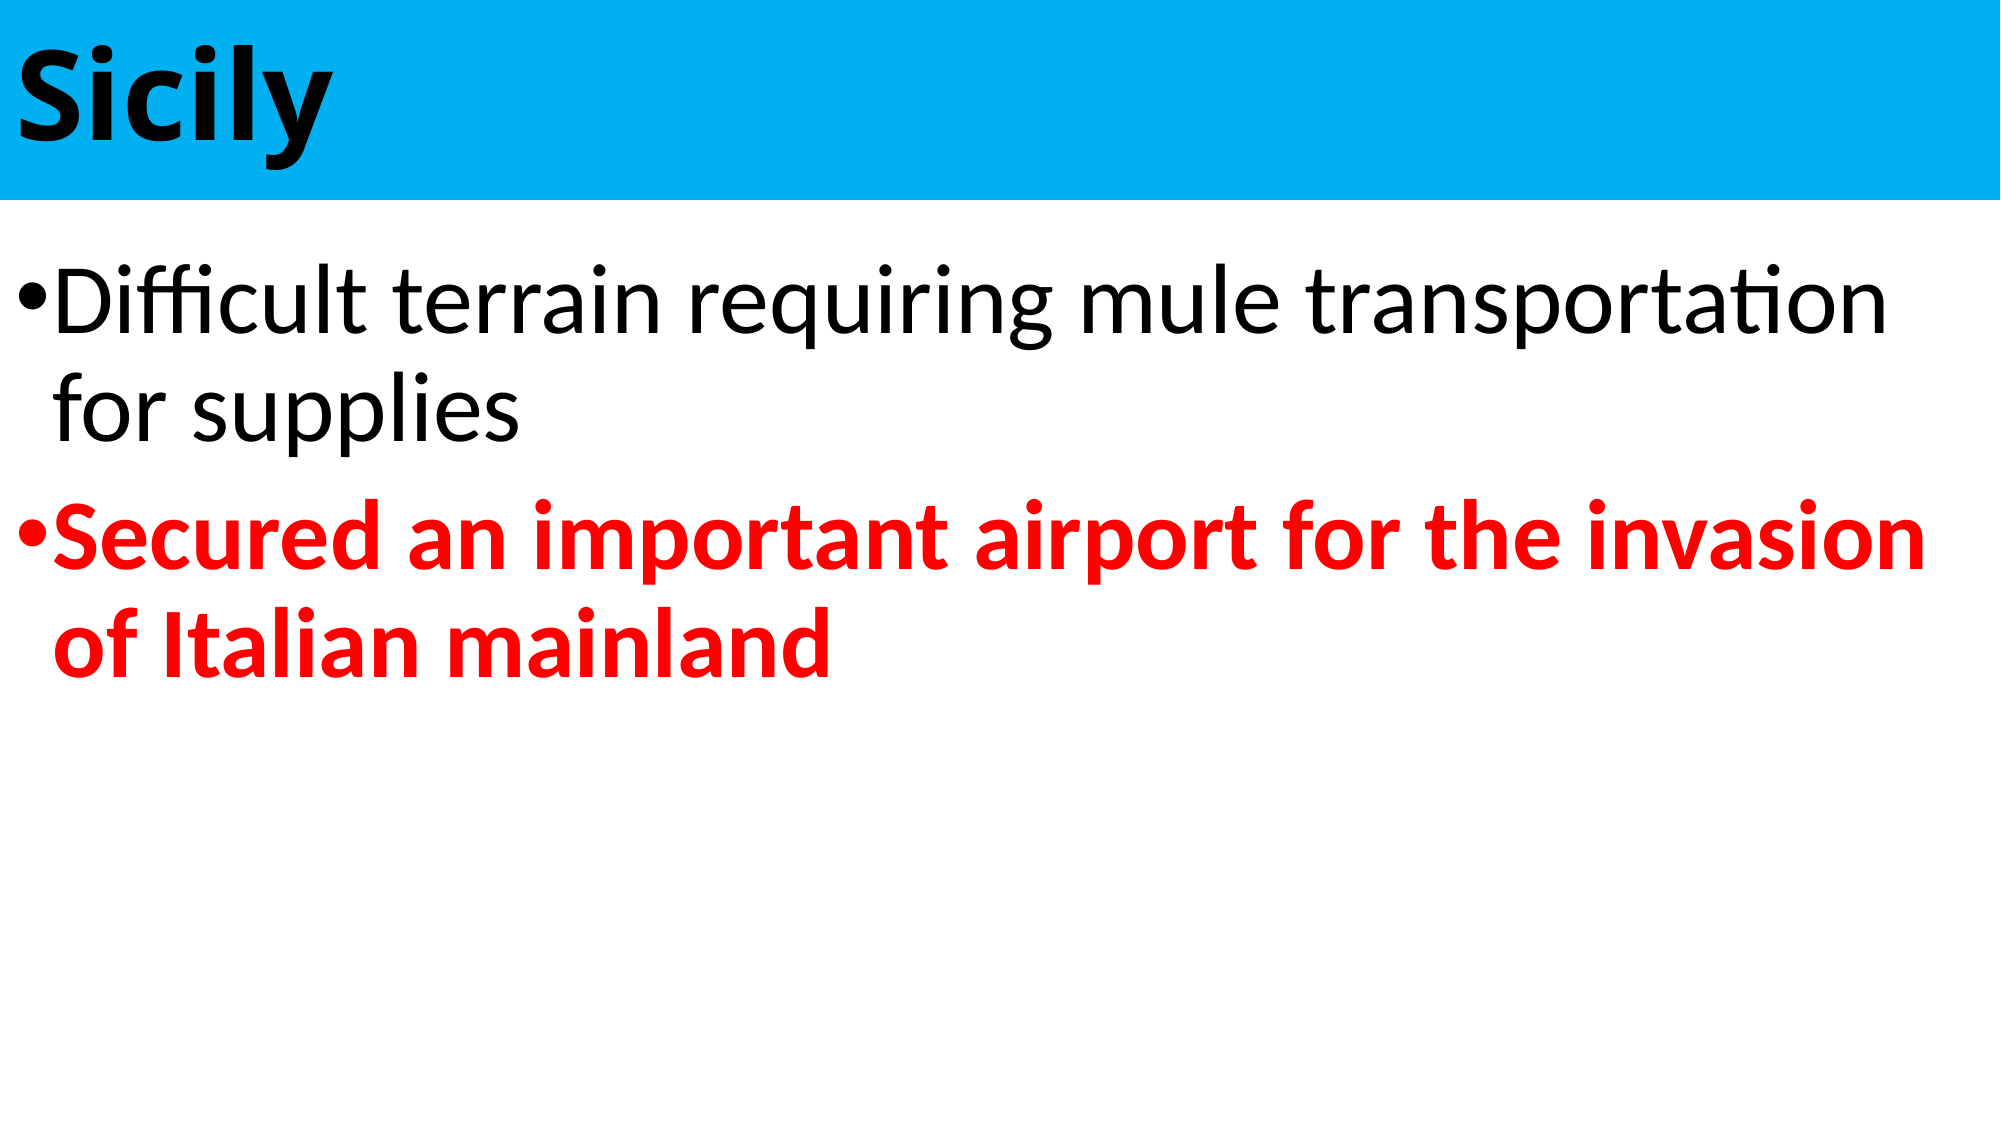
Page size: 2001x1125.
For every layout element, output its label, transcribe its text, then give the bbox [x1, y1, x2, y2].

title Sicily [0, 0, 2000, 200]
list Difficult terrain requiring mule transportation for supplies Secured an important airport for the invasion of Italian mainland [0, 239, 2000, 1125]
